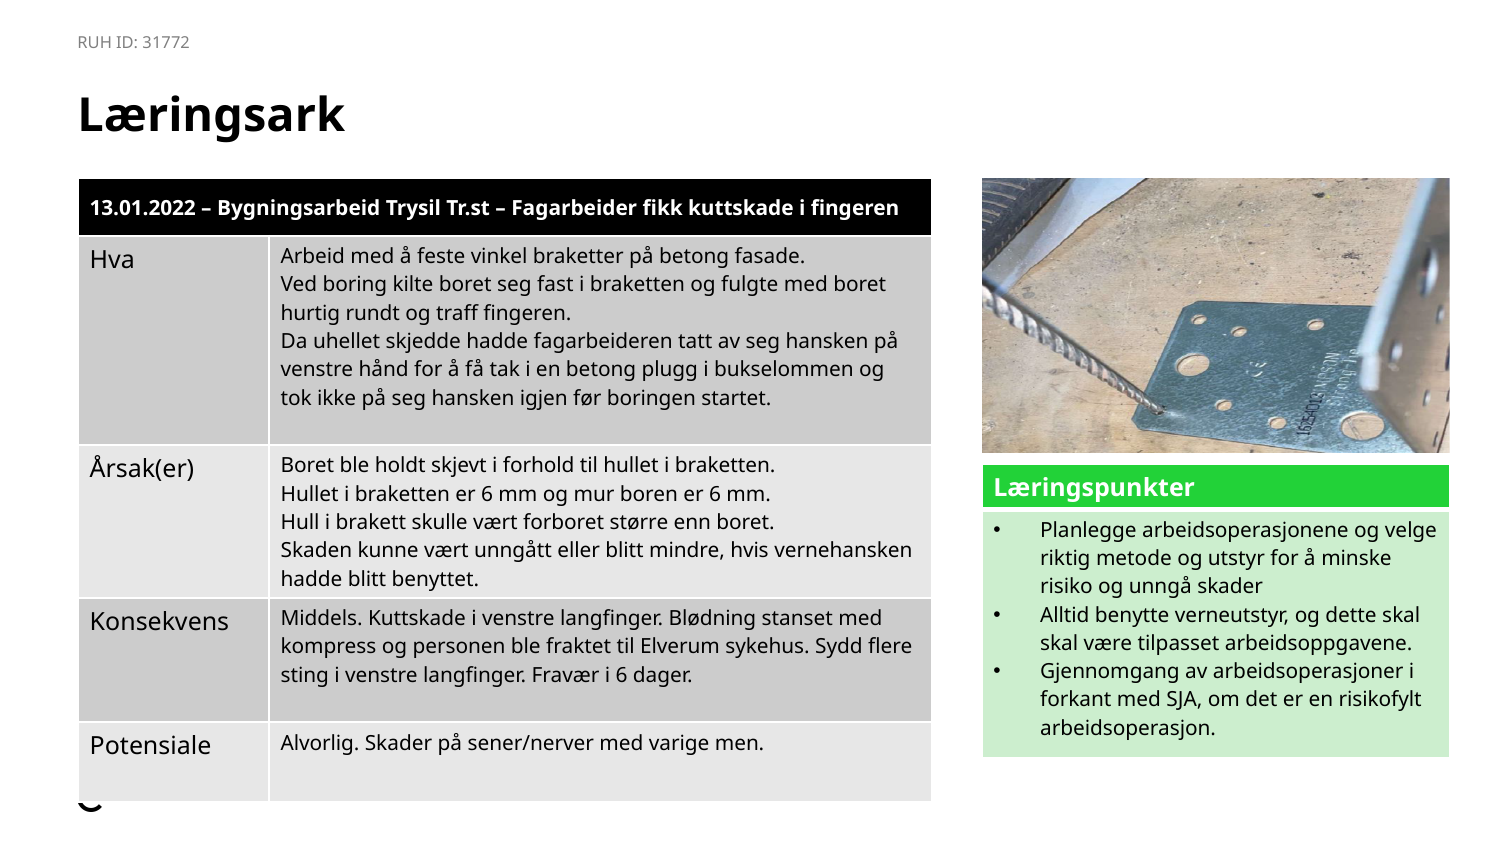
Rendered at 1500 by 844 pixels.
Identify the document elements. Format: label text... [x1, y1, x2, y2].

table_cell Planlegge arbeidsoperasjonene og velge riktig metode og utstyr for å minske risiko og unngå skader Alltid benytte verneutstyr, og dette skal skal være tilpasset arbeidsoppgavene. Gjennomgang av arbeidsoperasjoner i forkant med SJA, om det er en risikofylt arbeidsoperasjon. [983, 512, 1449, 757]
table_cell Konsekvens [79, 599, 268, 721]
table_cell Hva [79, 237, 268, 444]
title Læringsark [77, 66, 1015, 142]
table_cell Arbeid med å feste vinkel braketter på betong fasade. Ved boring kilte boret seg fast i braketten og fulgte med boret hurtig rundt og traff fingeren. Da uhellet skjedde hadde fagarbeideren tatt av seg hansken på venstre hånd for å få tak i en betong plugg i bukselommen og tok ikke på seg hansken igjen før boringen startet. [270, 237, 931, 444]
table_cell Boret ble holdt skjevt i forhold til hullet i braketten. Hullet i braketten er 6 mm og mur boren er 6 mm. Hull i brakett skulle vært forboret større enn boret. Skaden kunne vært unngått eller blitt mindre, hvis vernehansken hadde blitt benyttet. [270, 446, 931, 597]
table_cell Potensiale [79, 723, 268, 801]
table_header Læringspunkter [983, 465, 1449, 507]
table_cell Middels. Kuttskade i venstre langfinger. Blødning stanset med kompress og personen ble fraktet til Elverum sykehus. Sydd flere sting i venstre langfinger. Fravær i 6 dager. [270, 599, 931, 721]
picture [981, 178, 1450, 453]
table_header 13.01.2022 – Bygningsarbeid Trysil Tr.st – Fagarbeider fikk kuttskade i fingeren [79, 179, 931, 235]
footer RUH ID: 31772 [77, 30, 854, 54]
table_cell Årsak(er) [79, 446, 268, 597]
picture [77, 803, 105, 812]
table_cell Alvorlig. Skader på sener/nerver med varige men. [270, 723, 931, 801]
